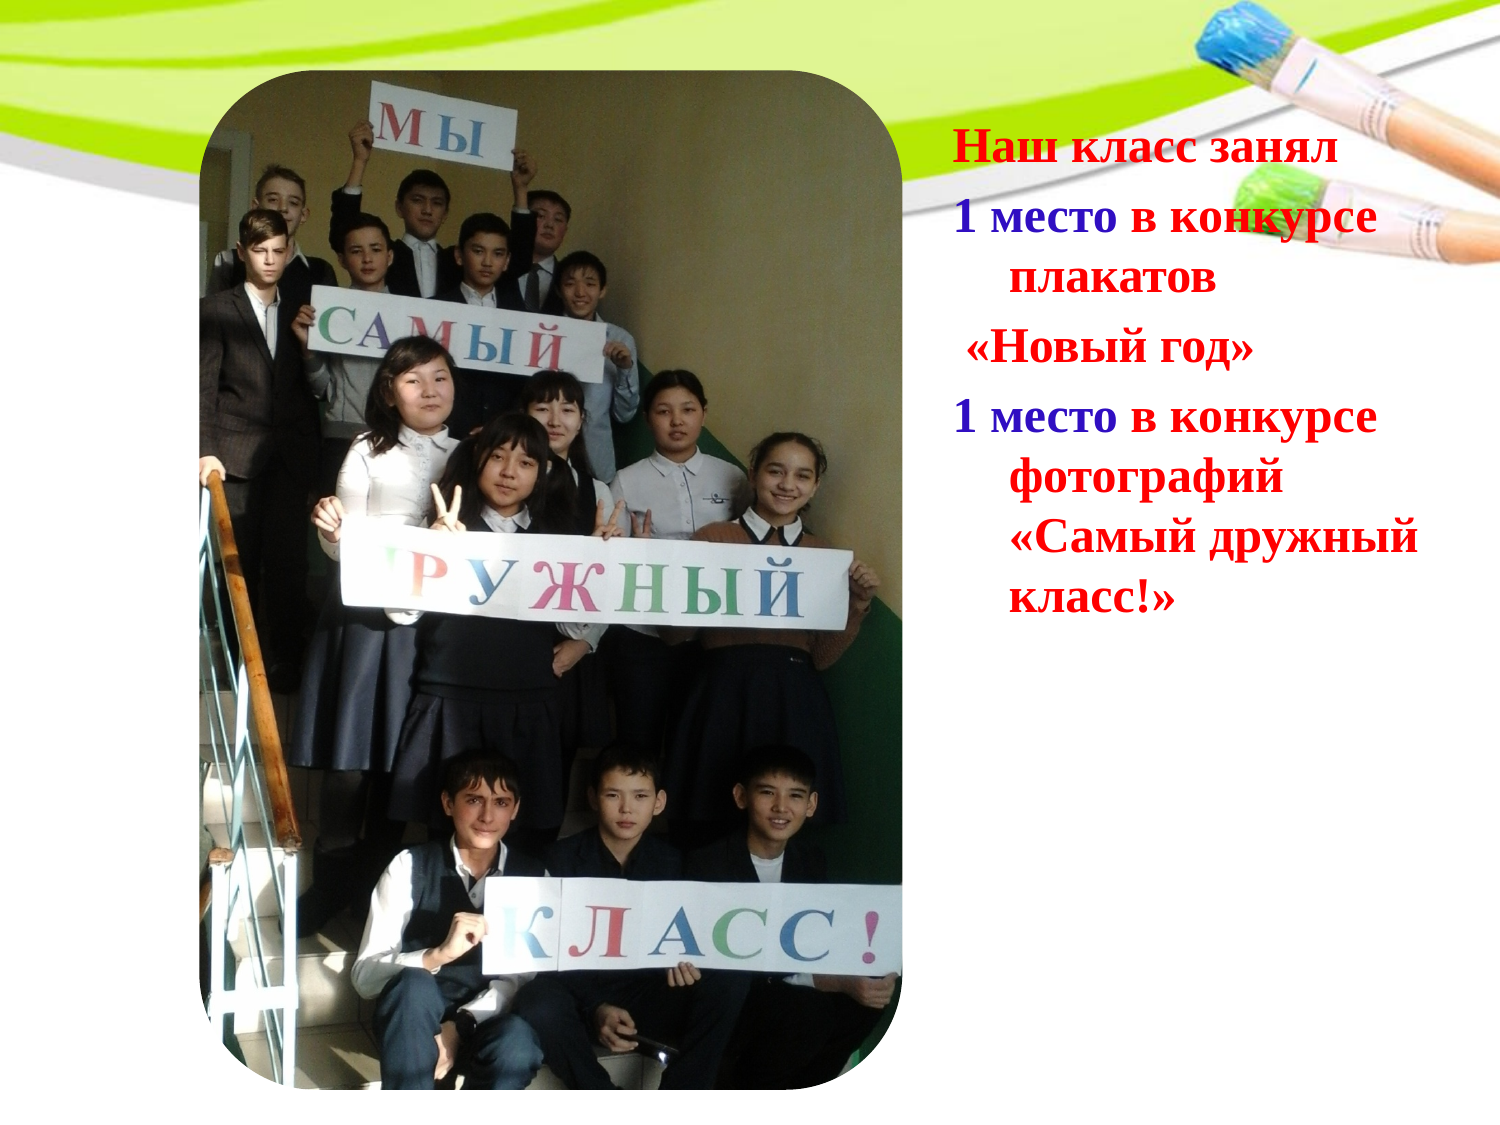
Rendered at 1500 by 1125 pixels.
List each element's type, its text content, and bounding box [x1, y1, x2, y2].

picture [0, 0, 1500, 1125]
list Наш класс занял 1 место в конкурсе плакатов «Новый год» 1 место в конкурсе фотографий «Самый дружный класс!» [937, 105, 1477, 797]
